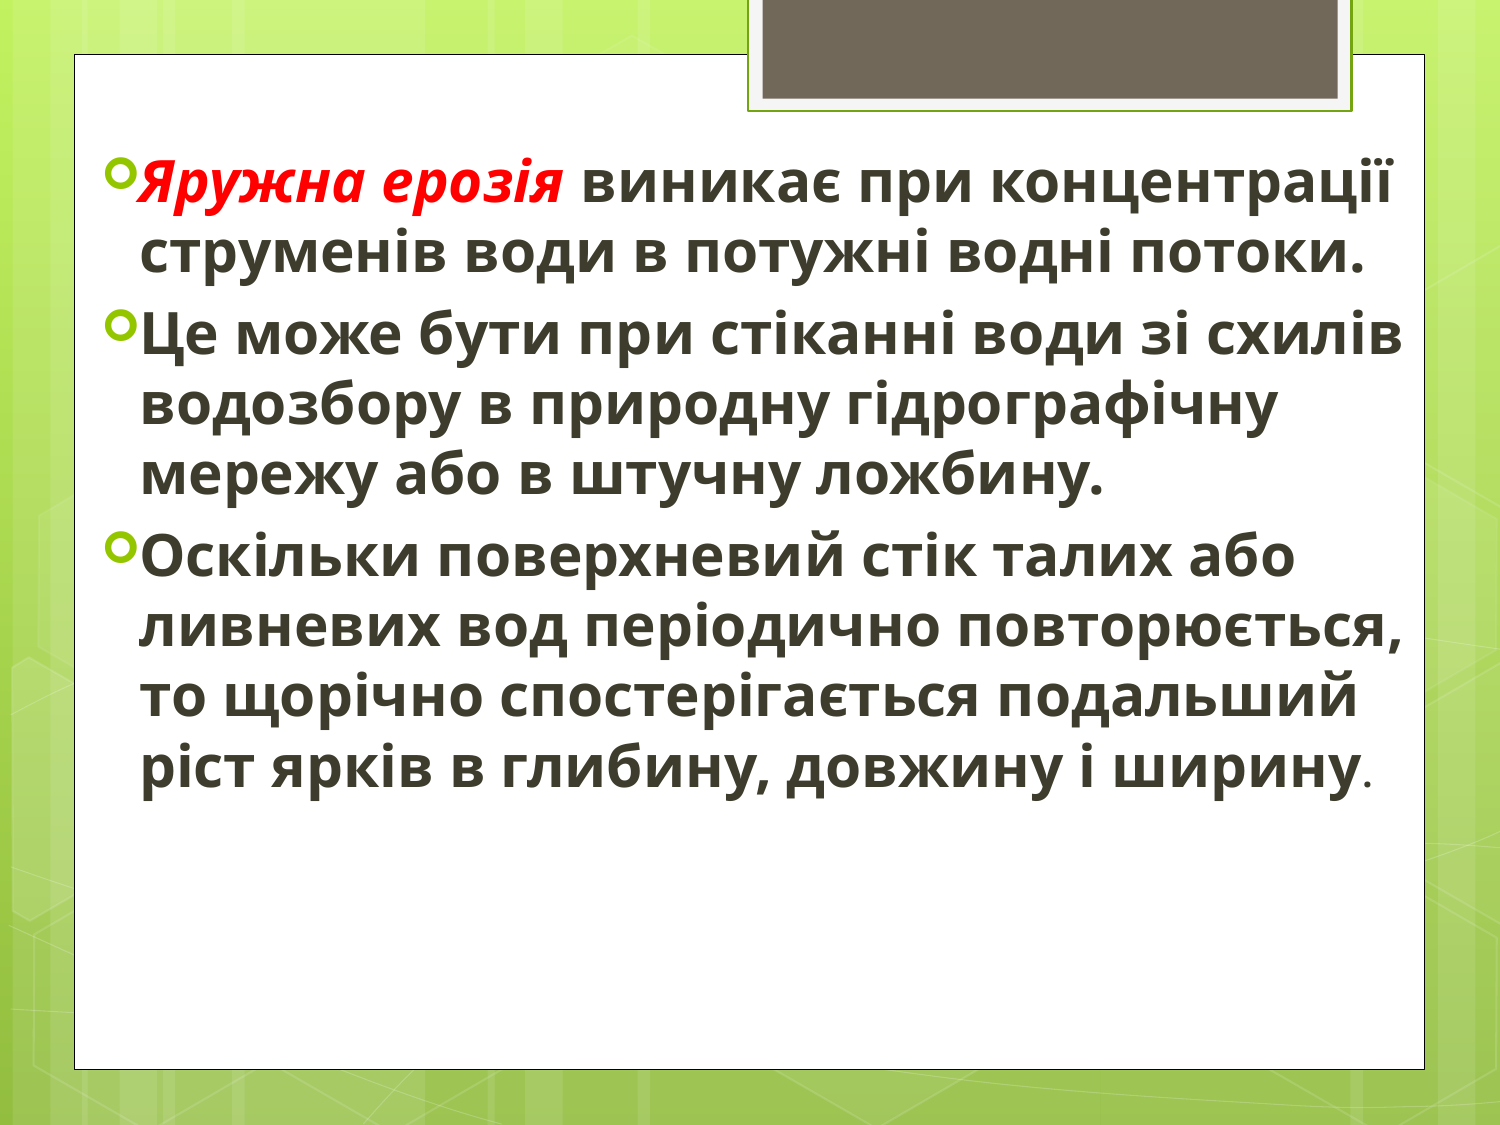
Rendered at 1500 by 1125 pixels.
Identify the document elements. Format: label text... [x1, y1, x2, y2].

list Яружна ерозія виникає при концентрації струменів води в потужні водні потоки. Це може бути при стіканні води зі схилів водозбору в природну гідрографічну мережу або в штучну ложбину. Оскільки поверхневий стік талих або ливневих вод періодично повторюється, то щорічно спостерігається подальший ріст ярків в глибину, довжину і ширину. [76, 54, 1425, 1047]
